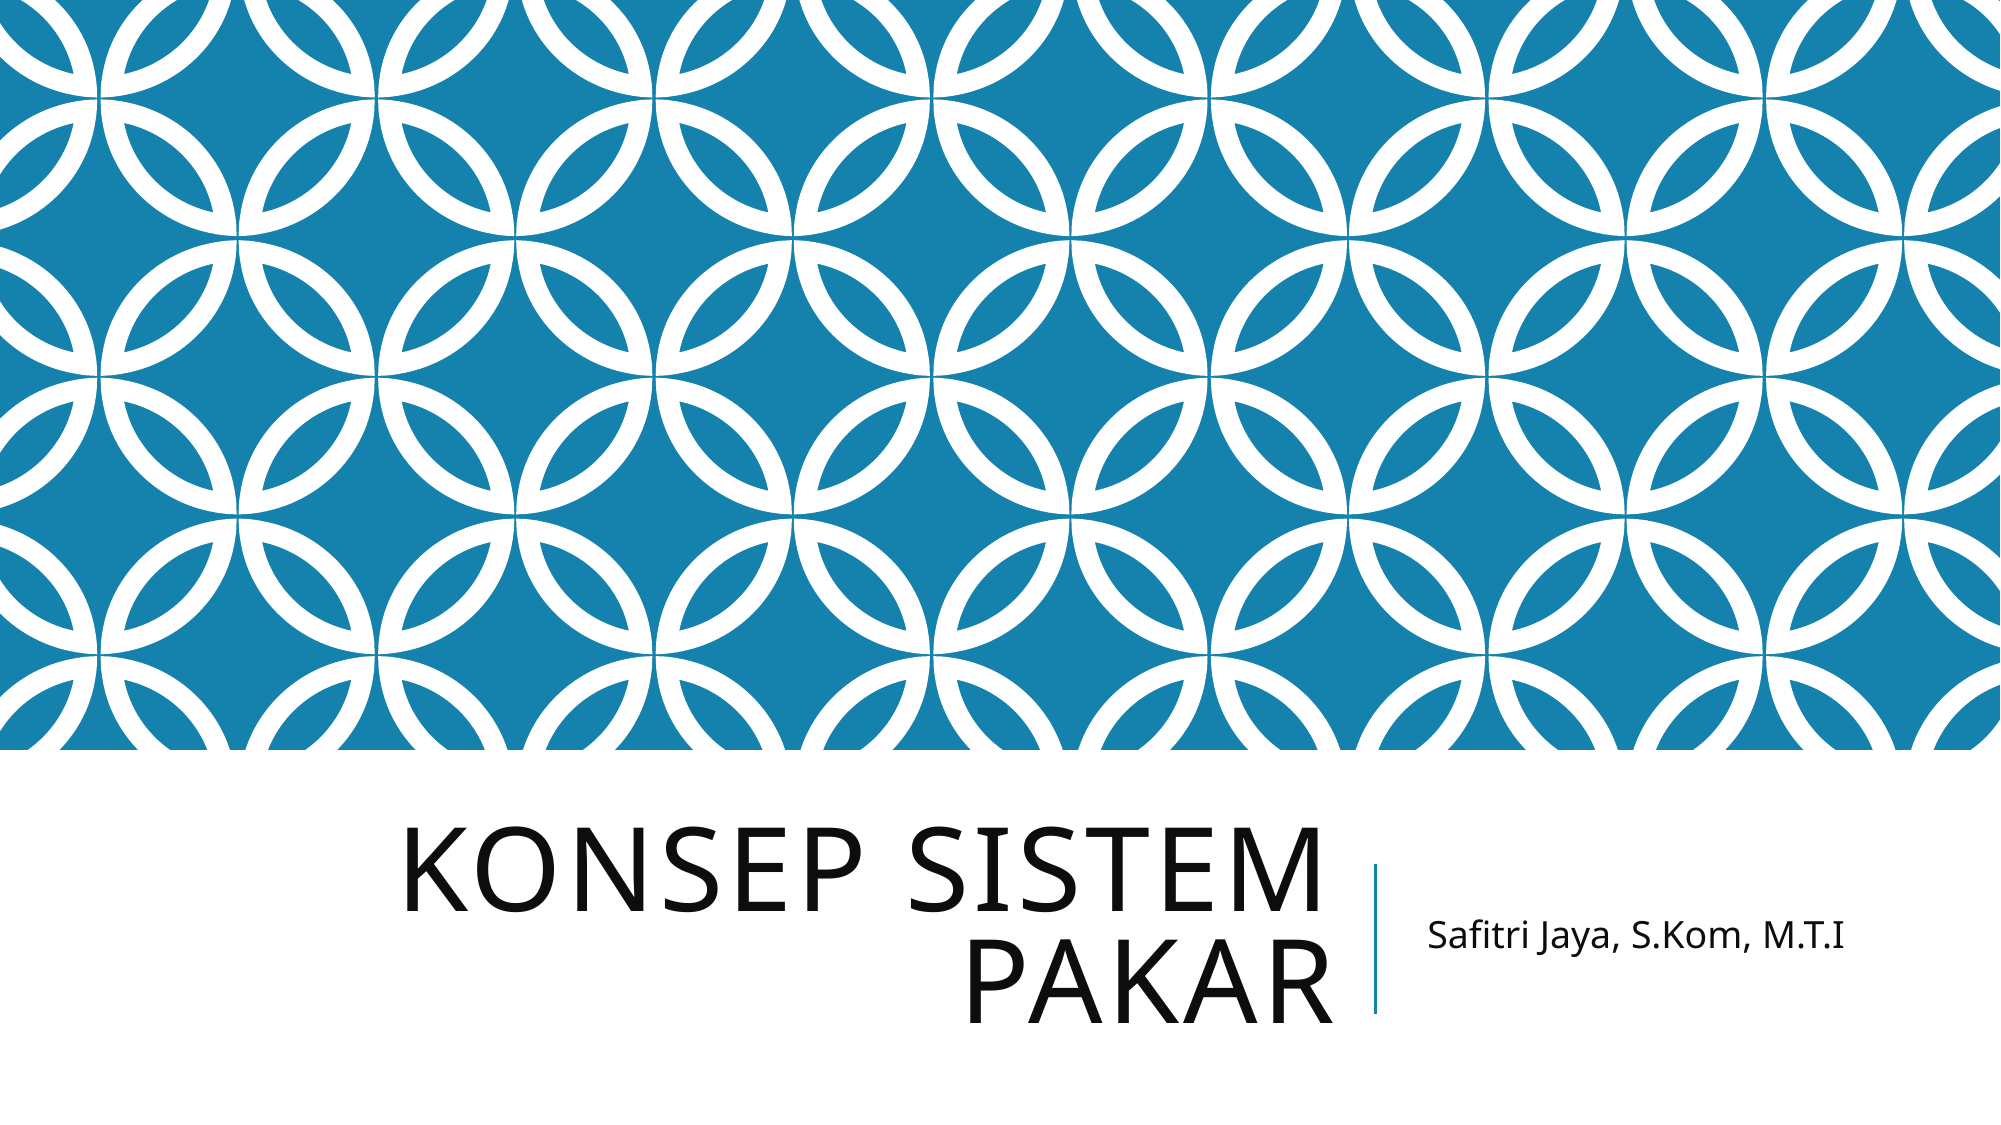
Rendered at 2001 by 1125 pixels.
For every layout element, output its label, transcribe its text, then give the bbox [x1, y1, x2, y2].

title KONSEP Sistem pakar [75, 813, 1350, 1054]
subtitle Safitri Jaya, S.Kom, M.T.I [1412, 813, 1938, 1054]
